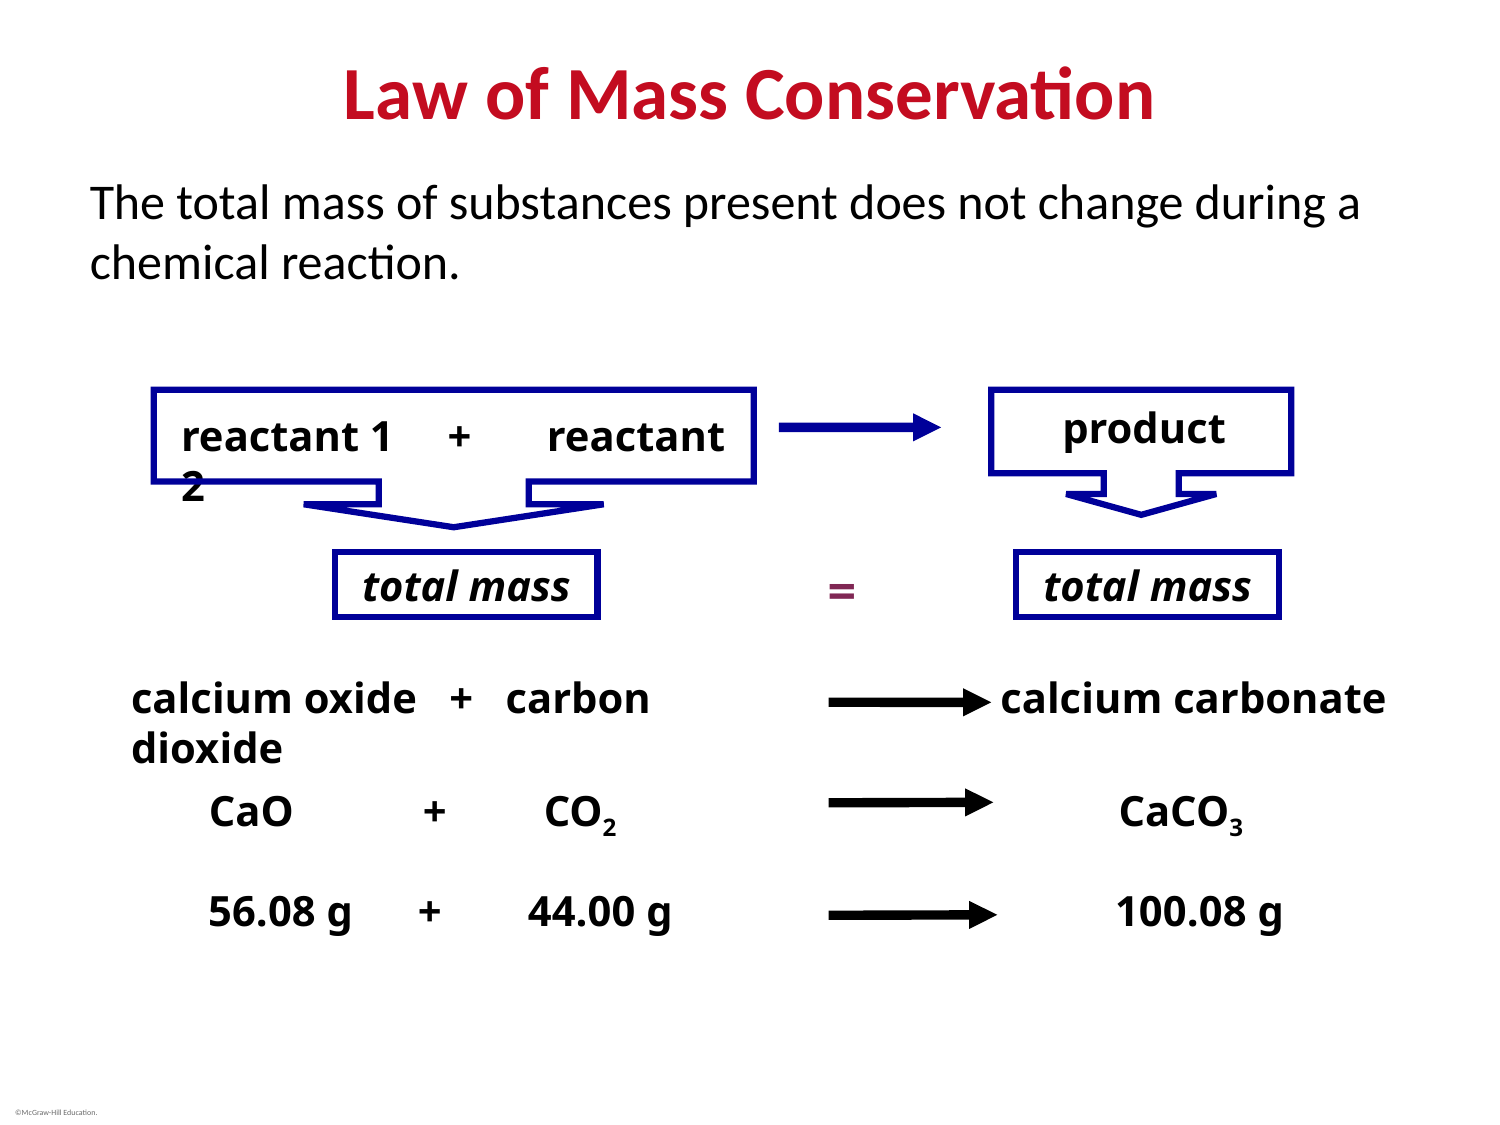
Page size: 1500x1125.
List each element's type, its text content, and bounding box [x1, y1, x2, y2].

title Law of Mass Conservation [0, 37, 1500, 138]
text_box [115, 389, 1384, 943]
list The total mass of substances present does not change during a chemical reaction. [75, 162, 1425, 373]
